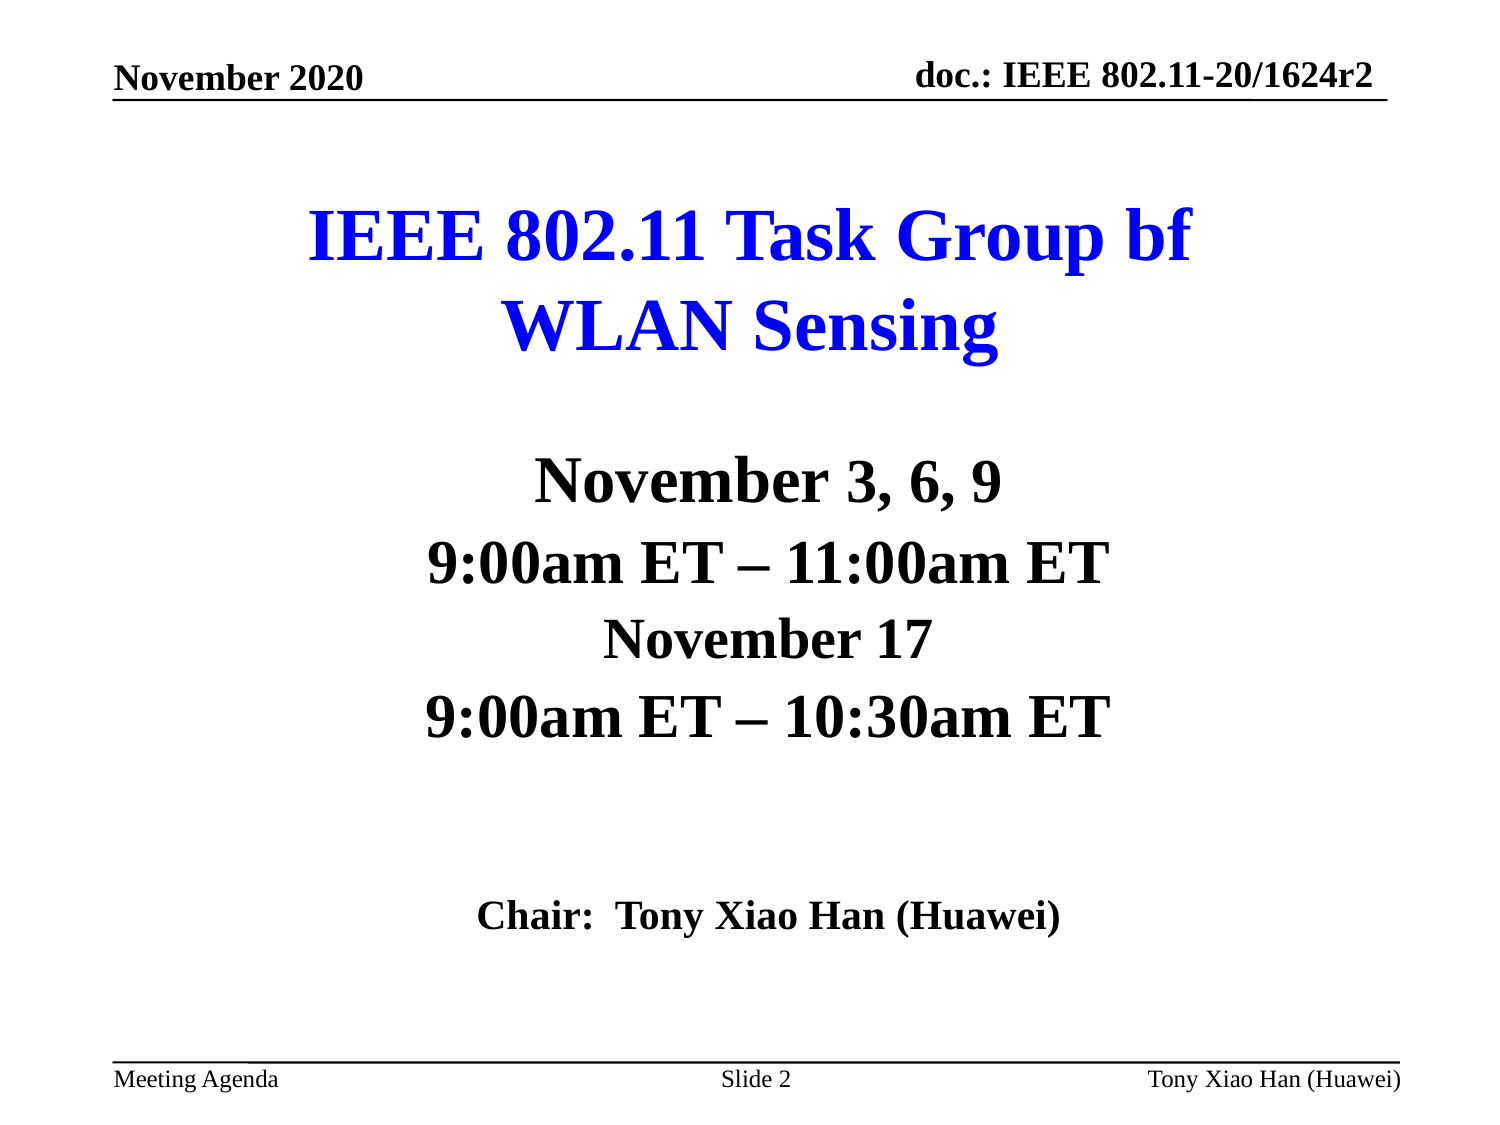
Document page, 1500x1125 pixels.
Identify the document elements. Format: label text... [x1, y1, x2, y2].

title IEEE 802.11 Task Group bf WLAN Sensing [37, 212, 1463, 388]
slide_number Slide 2 [712, 1061, 800, 1093]
footer Tony Xiao Han (Huawei) [999, 1061, 1402, 1093]
list November 3, 6, 9 9:00am ET – 11:00am ET November 17 9:00am ET – 10:30am ET Chair: Tony Xiao Han (Huawei) [87, 437, 1450, 950]
